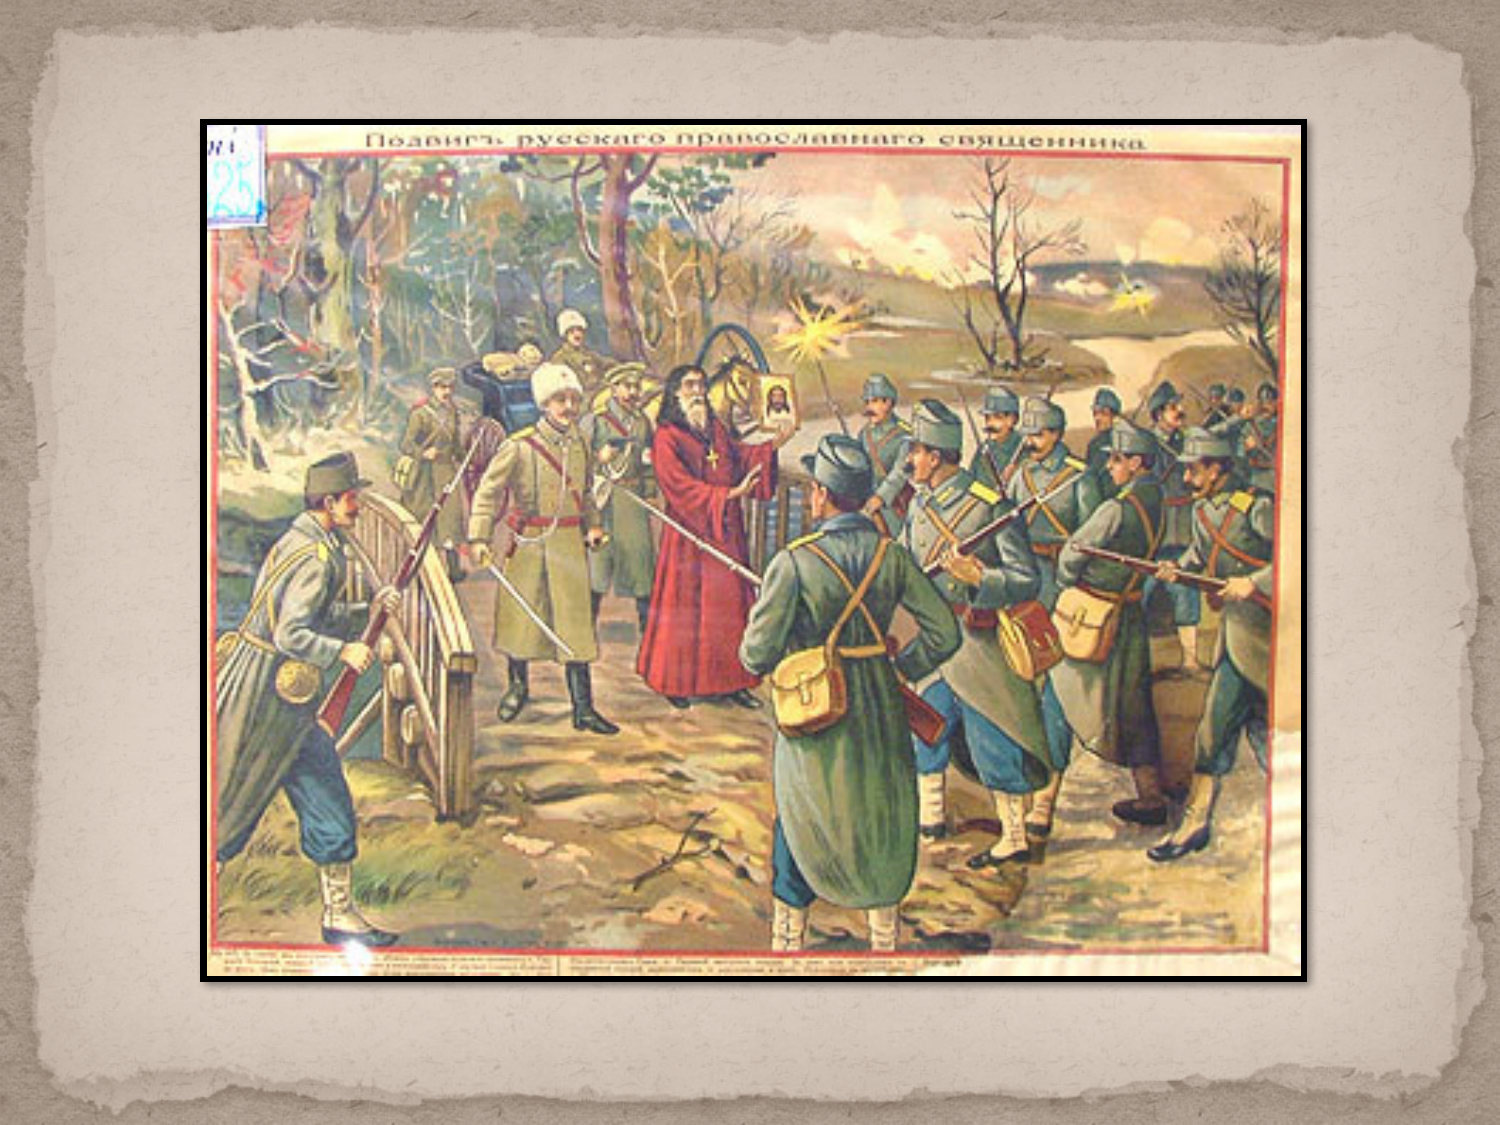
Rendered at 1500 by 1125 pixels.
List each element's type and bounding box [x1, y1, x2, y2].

picture [207, 125, 1302, 976]
